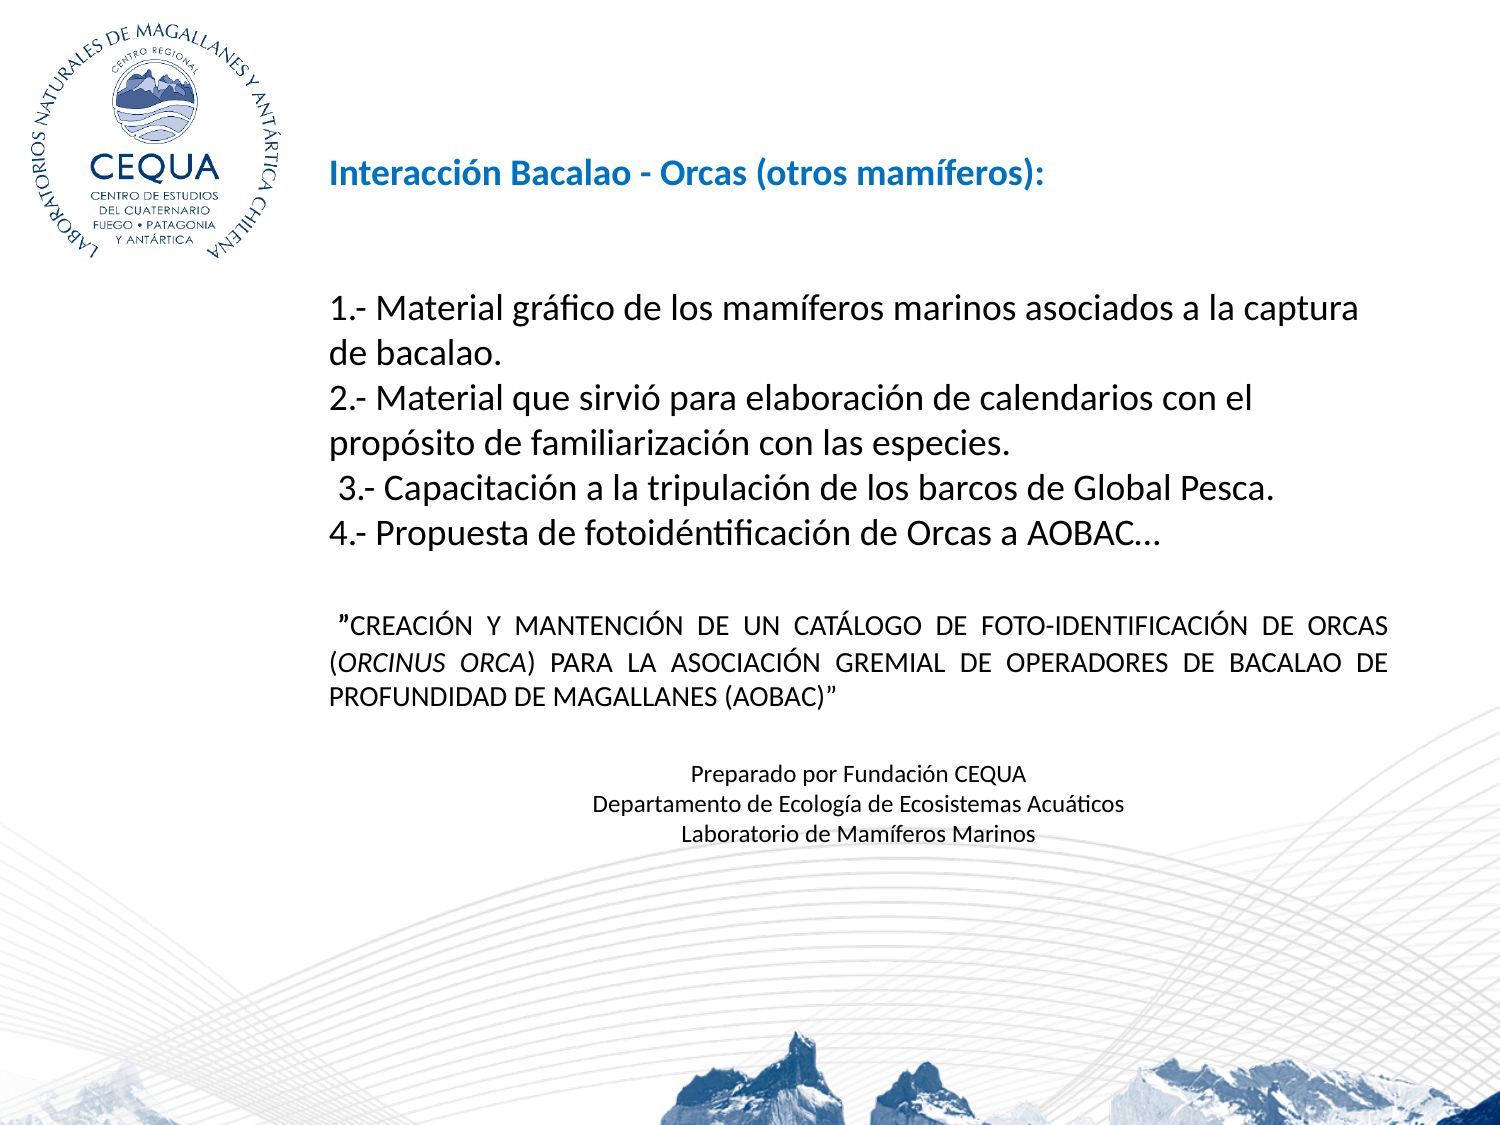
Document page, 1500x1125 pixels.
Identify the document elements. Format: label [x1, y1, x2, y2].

text_box [0, 22, 1500, 1125]
